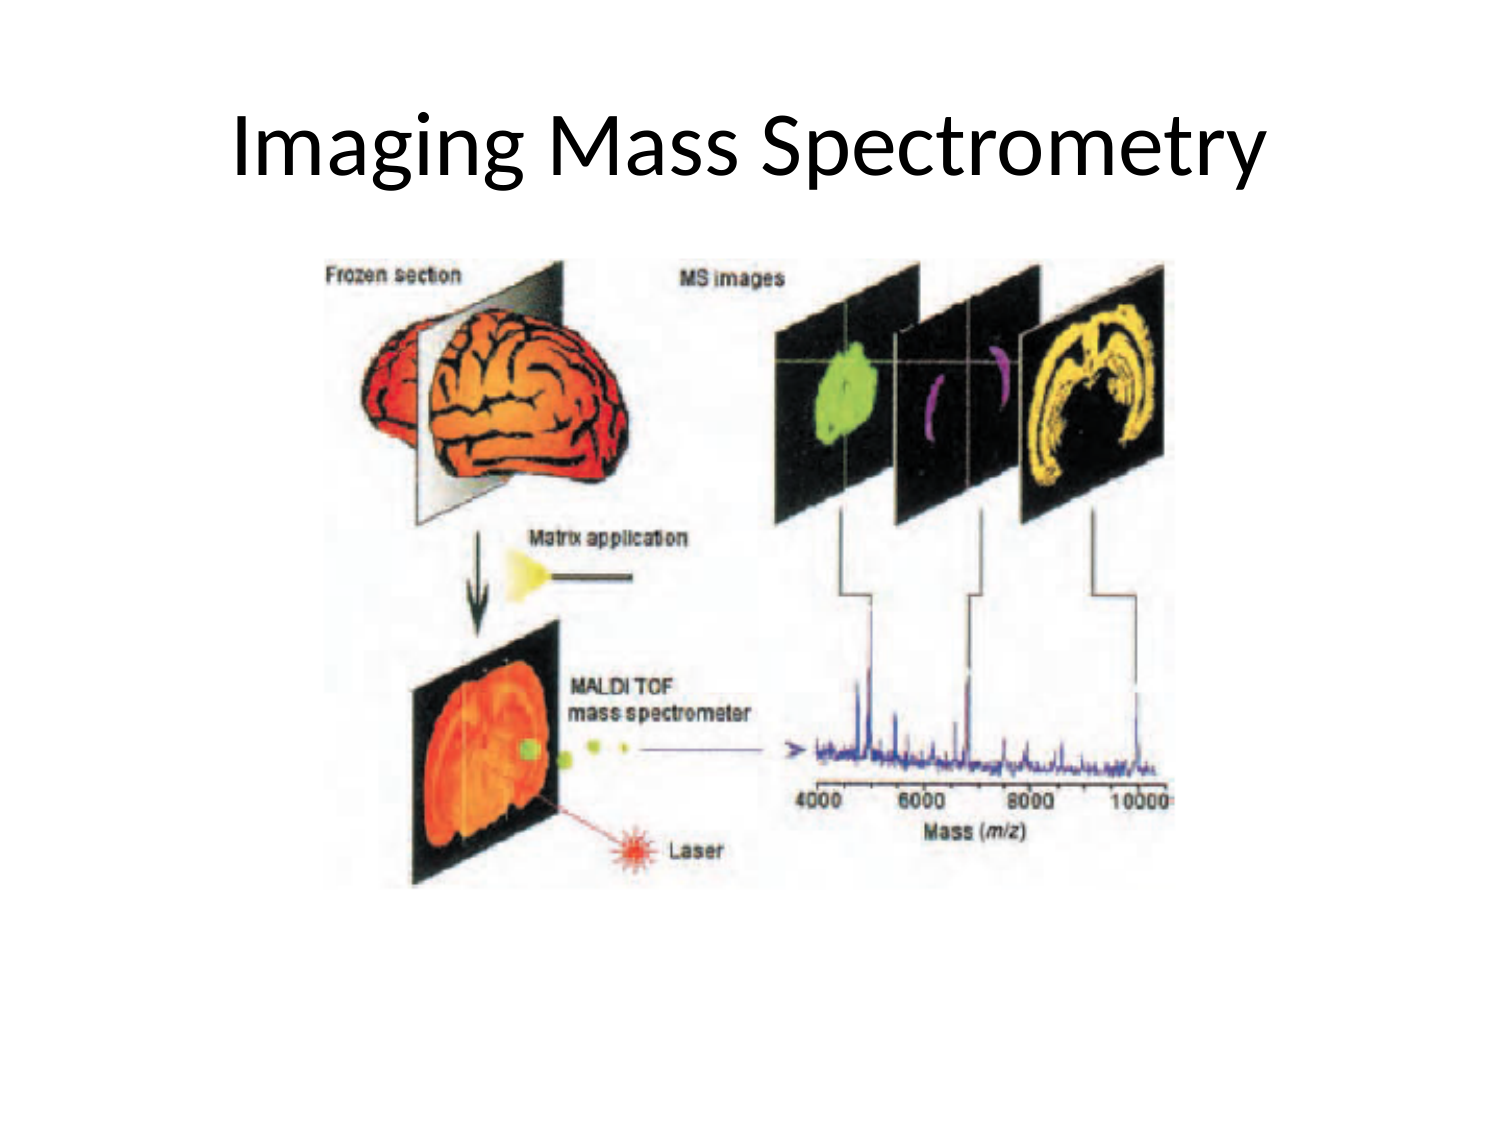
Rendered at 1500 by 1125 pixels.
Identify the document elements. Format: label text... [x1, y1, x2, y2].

title Imaging Mass Spectrometry [75, 45, 1425, 233]
picture [301, 232, 1196, 908]
